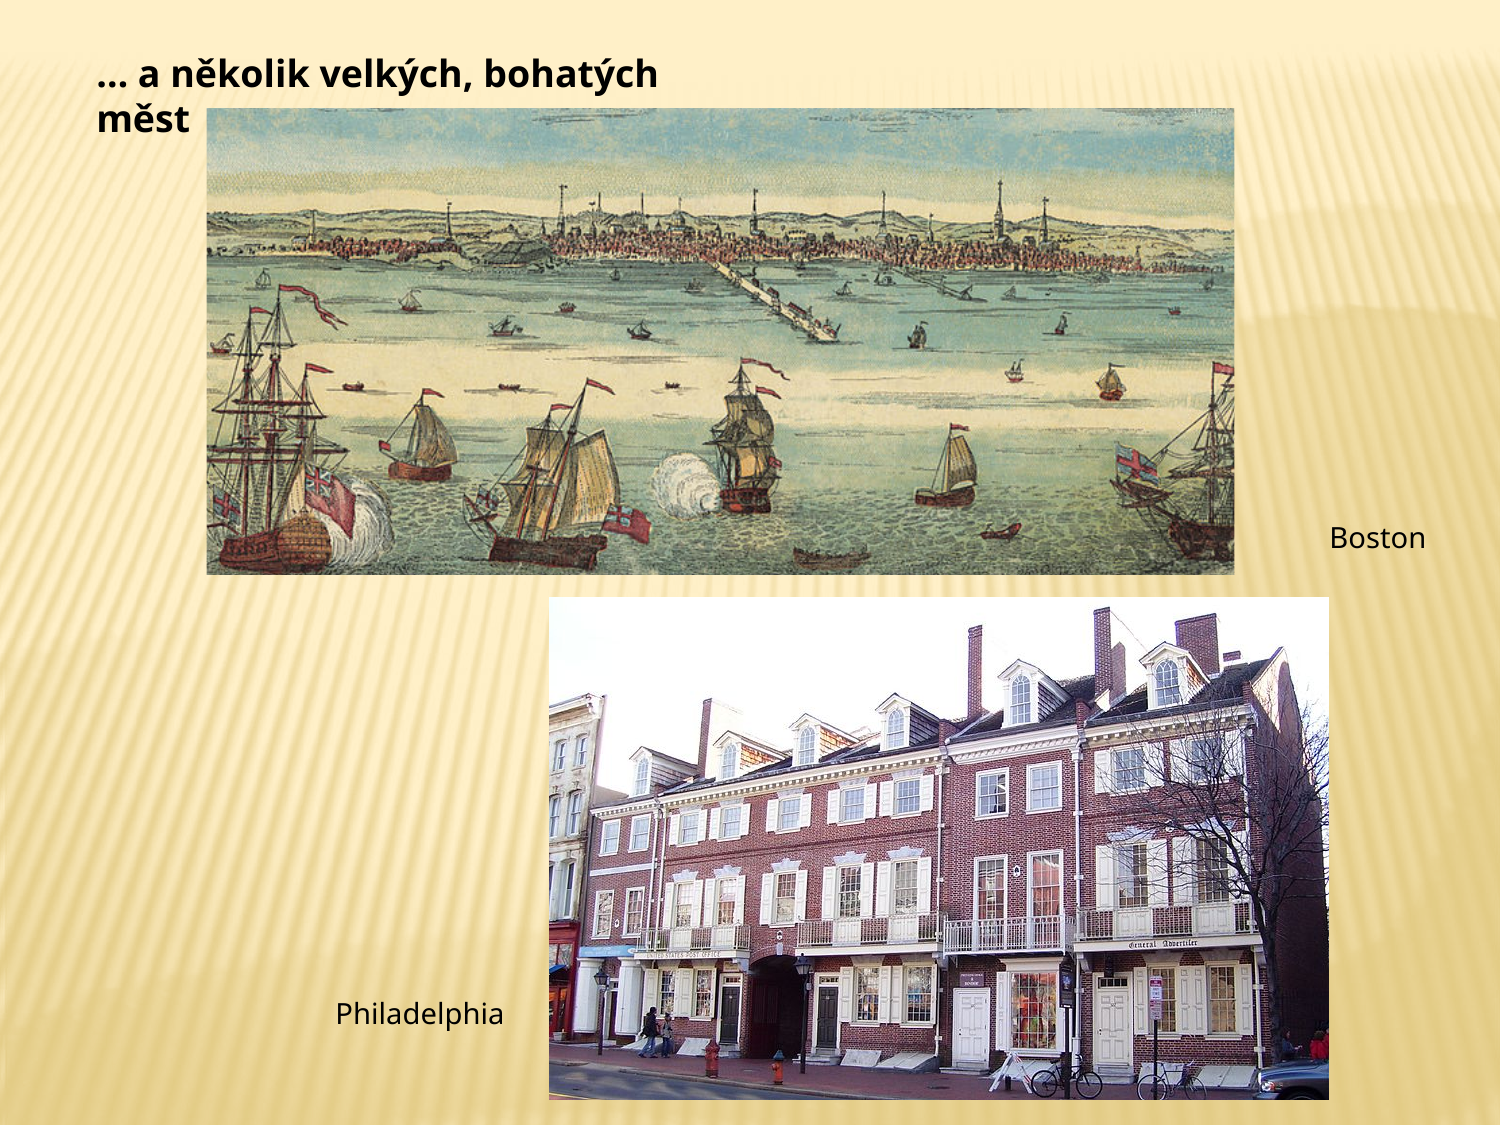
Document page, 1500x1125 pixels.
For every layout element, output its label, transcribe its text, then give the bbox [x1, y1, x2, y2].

text_box … a několik velkých, bohatých měst [81, 42, 675, 148]
text_box Boston [1314, 511, 1442, 562]
text_box Philadelphia [320, 987, 520, 1038]
picture [548, 597, 1330, 1100]
picture [206, 108, 1235, 575]
